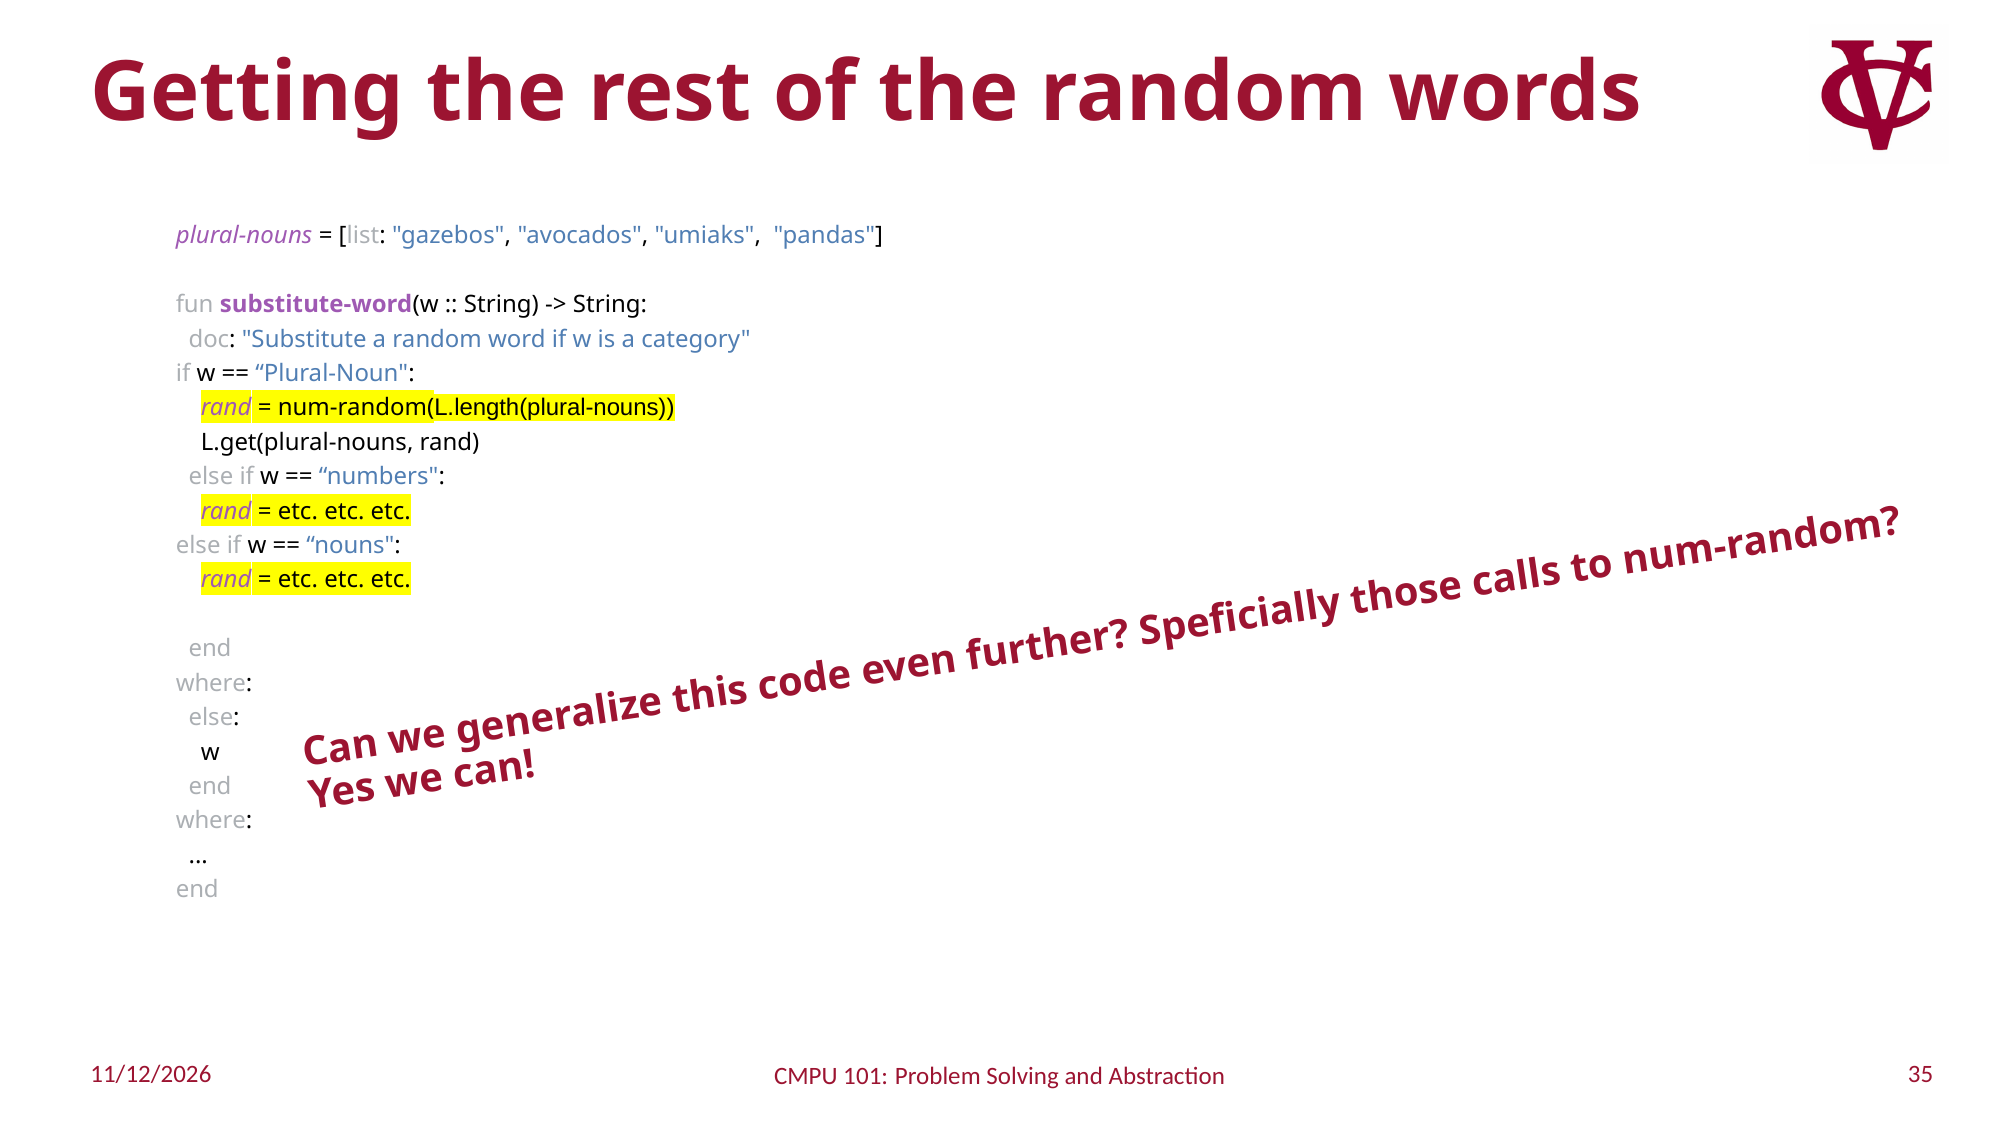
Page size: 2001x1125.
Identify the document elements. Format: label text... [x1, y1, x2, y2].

text_box Can we generalize this code even further? Speficially those calls to num-random? Yes we can! [282, 473, 2000, 834]
picture [1809, 24, 1949, 164]
slide_number 35 [1384, 1042, 1949, 1103]
text_box plural-nouns = [list: "gazebos", "avocados", "umiaks", "pandas"] fun substitute-word(w :: String) -> String: doc: "Substitute a random word if w is a category" if w == “Plural-Noun": rand = num-random(L.length(plural-nouns)) L.get(plural-nouns, rand) else if w == “numbers": rand = etc. etc. etc. else if w == “nouns": rand = etc. etc. etc. end where: else: w end where: ... end [164, 192, 1787, 924]
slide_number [75, 1042, 640, 1103]
footer CMPU 101: Problem Solving and Abstraction [662, 1042, 1338, 1103]
title Getting the rest of the random words [75, 37, 1793, 151]
